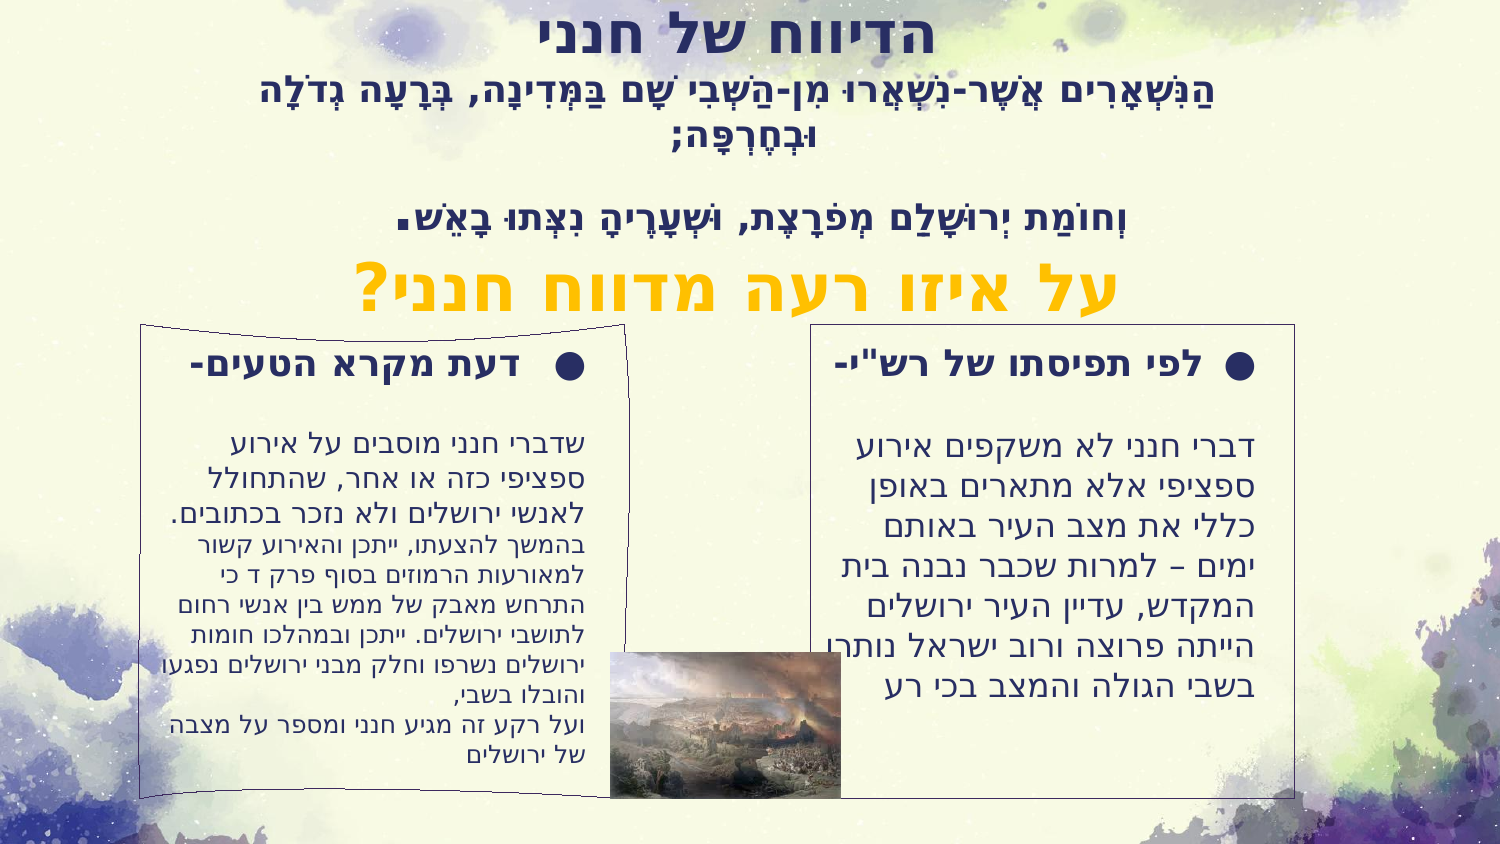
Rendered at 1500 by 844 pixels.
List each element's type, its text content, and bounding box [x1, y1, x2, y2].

picture [0, 0, 1500, 844]
title הדיווח של חנני הַנִּשְׁאָרִים אֲשֶׁר-נִשְׁאֲרוּ מִן-הַשְּׁבִי שָׁם בַּמְּדִינָה, בְּרָעָה גְדֹלָה וּבְחֶרְפָּה; וְחוֹמַת יְרוּשָׁלִַם מְפֹרָצֶת, וּשְׁעָרֶיהָ נִצְּתוּ בָאֵשׁ. על איזו רעה מדווח חנני? [203, 138, 1295, 262]
text_box דעת מקרא הטעים- שדברי חנני מוסבים על אירוע ספציפי כזה או אחר, שהתחולל לאנשי ירושלים ולא נזכר בכתובים. בהמשך להצעתו, ייתכן והאירוע קשור למאורעות הרמוזים בסוף פרק ד כי התרחש מאבק של ממש בין אנשי רחום לתושבי ירושלים. ייתכן ובמהלכו חומות ירושלים נשרפו וחלק מבני ירושלים נפגעו והובלו בשבי, ועל רקע זה מגיע חנני ומספר על מצבה של ירושלים [138, 324, 630, 799]
list לפי תפיסתו של רש"י- דברי חנני לא משקפים אירוע ספציפי אלא מתארים באופן כללי את מצב העיר באותם ימים – למרות שכבר נבנה בית המקדש, עדיין העיר ירושלים הייתה פרוצה ורוב ישראל נותרו בשבי הגולה והמצב בכי רע [810, 324, 1295, 799]
